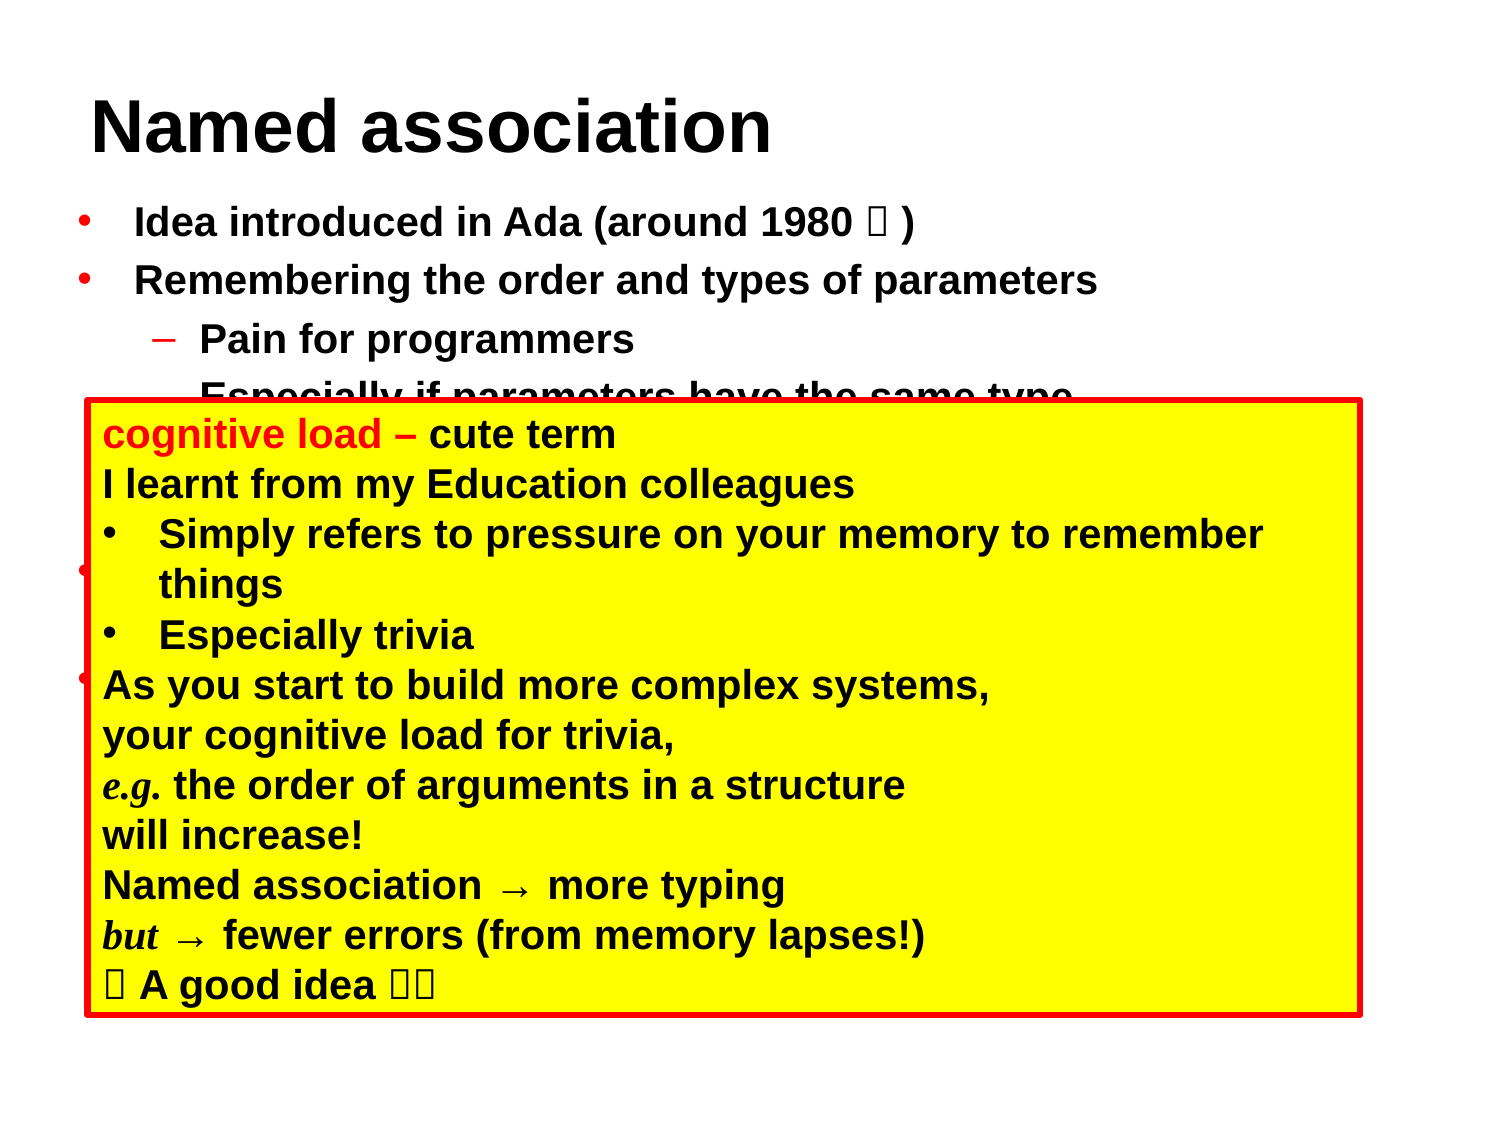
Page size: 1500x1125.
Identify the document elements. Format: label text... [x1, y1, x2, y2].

title Named association [74, 44, 1424, 187]
text_box cognitive load – cute term I learnt from my Education colleagues Simply refers to pressure on your memory to remember things Especially trivia As you start to build more complex systems, your cognitive load for trivia, e.g. the order of arguments in a structure will increase! Named association → more typing but → fewer errors (from memory lapses!)  A good idea  [87, 399, 1361, 1015]
list Idea introduced in Ada (around 1980  ) Remembering the order and types of parameters Pain for programmers Especially if parameters have the same type Both are f64 here Compiler cannot help – by detecting typos With named association, one level of programmer cognitive load can be reduced Now both work as intended [62, 187, 1424, 1101]
